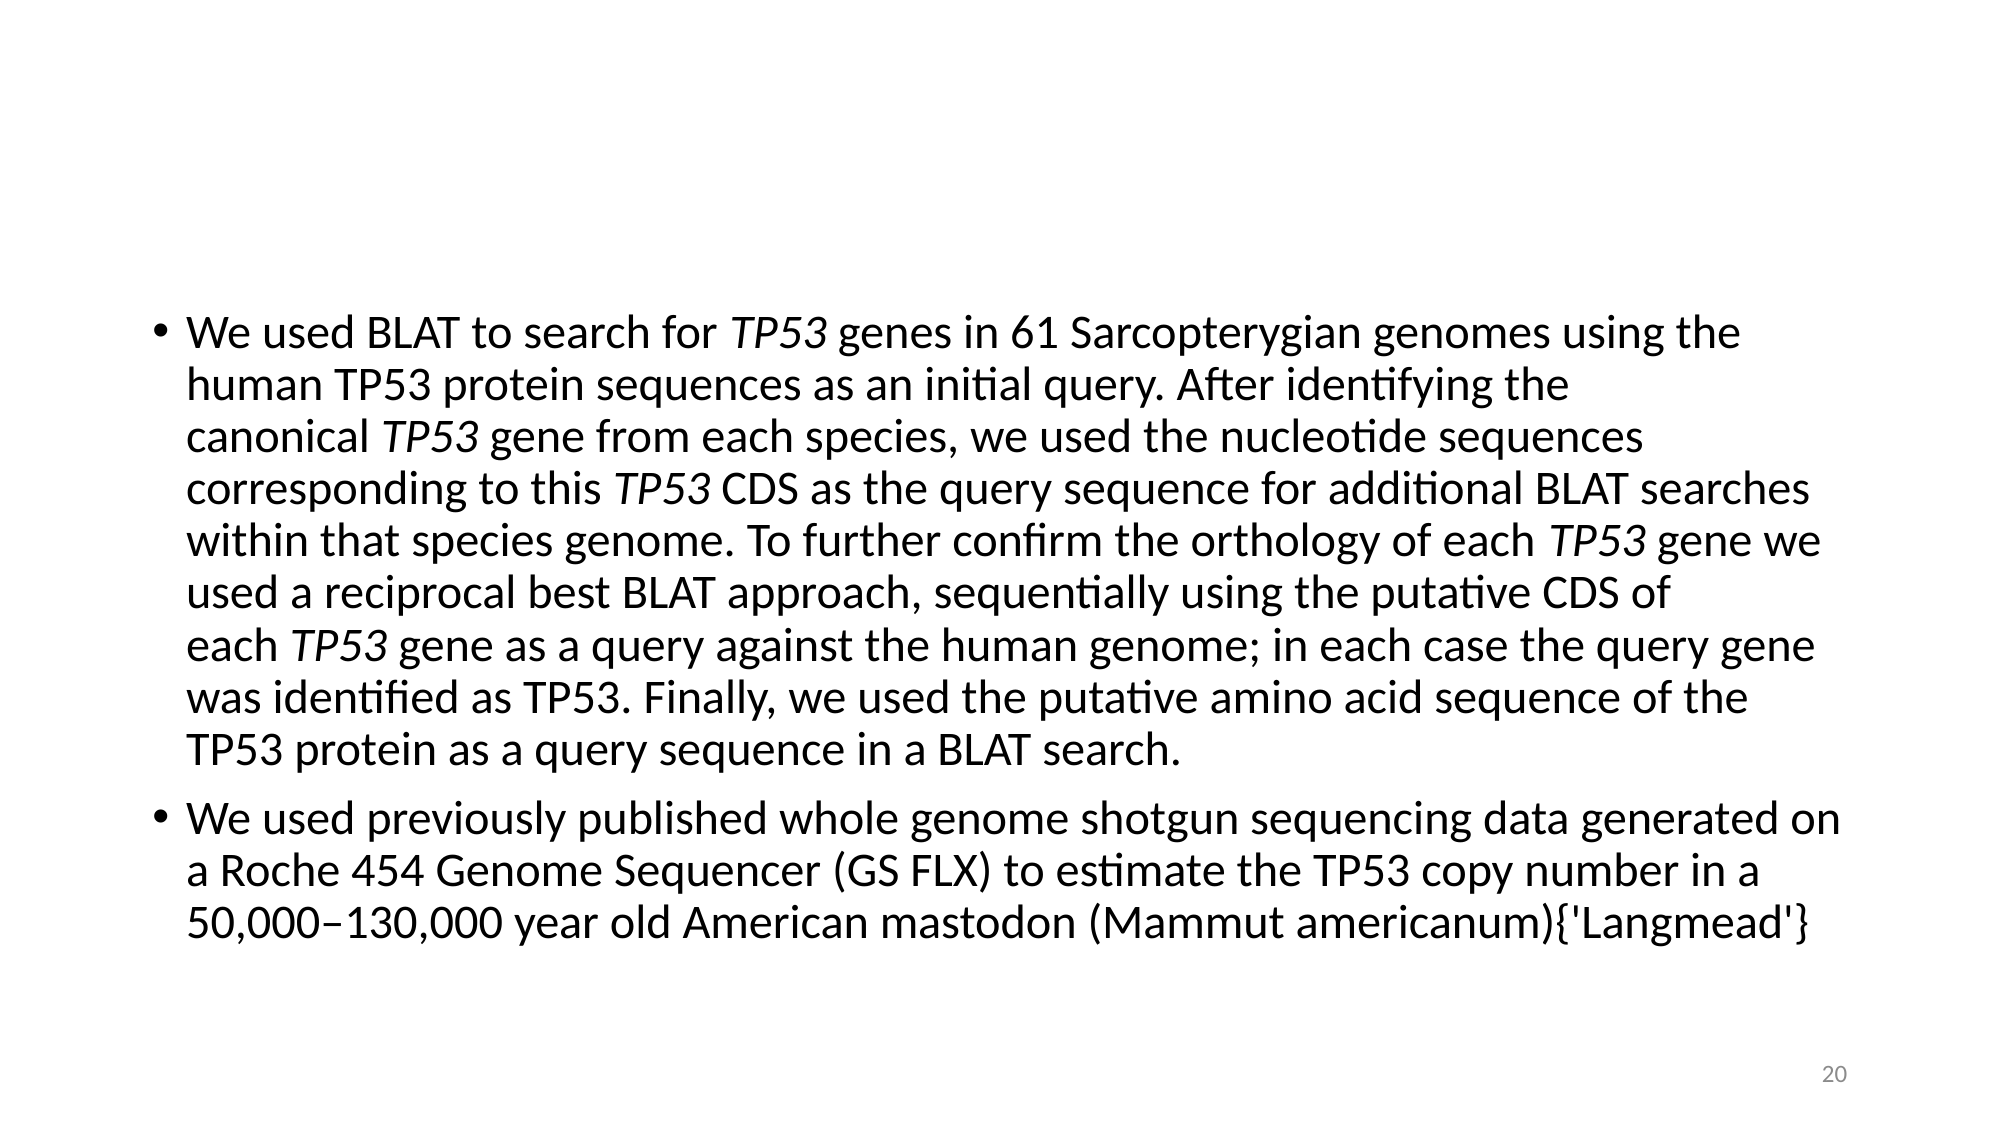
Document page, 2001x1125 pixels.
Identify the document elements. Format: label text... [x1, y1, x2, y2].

list We used BLAT to search for TP53 genes in 61 Sarcopterygian genomes using the human TP53 protein sequences as an initial query. After identifying the canonical TP53 gene from each species, we used the nucleotide sequences corresponding to this TP53 CDS as the query sequence for additional BLAT searches within that species genome. To further confirm the orthology of each TP53 gene we used a reciprocal best BLAT approach, sequentially using the putative CDS of each TP53 gene as a query against the human genome; in each case the query gene was identified as TP53. Finally, we used the putative amino acid sequence of the TP53 protein as a query sequence in a BLAT search. We used previously published whole genome shotgun sequencing data generated on a Roche 454 Genome Sequencer (GS FLX) to estimate the TP53 copy number in a 50,000–130,000 year old American mastodon (Mammut americanum){'Langmead'} [137, 299, 1863, 1014]
slide_number 20 [1412, 1042, 1863, 1103]
